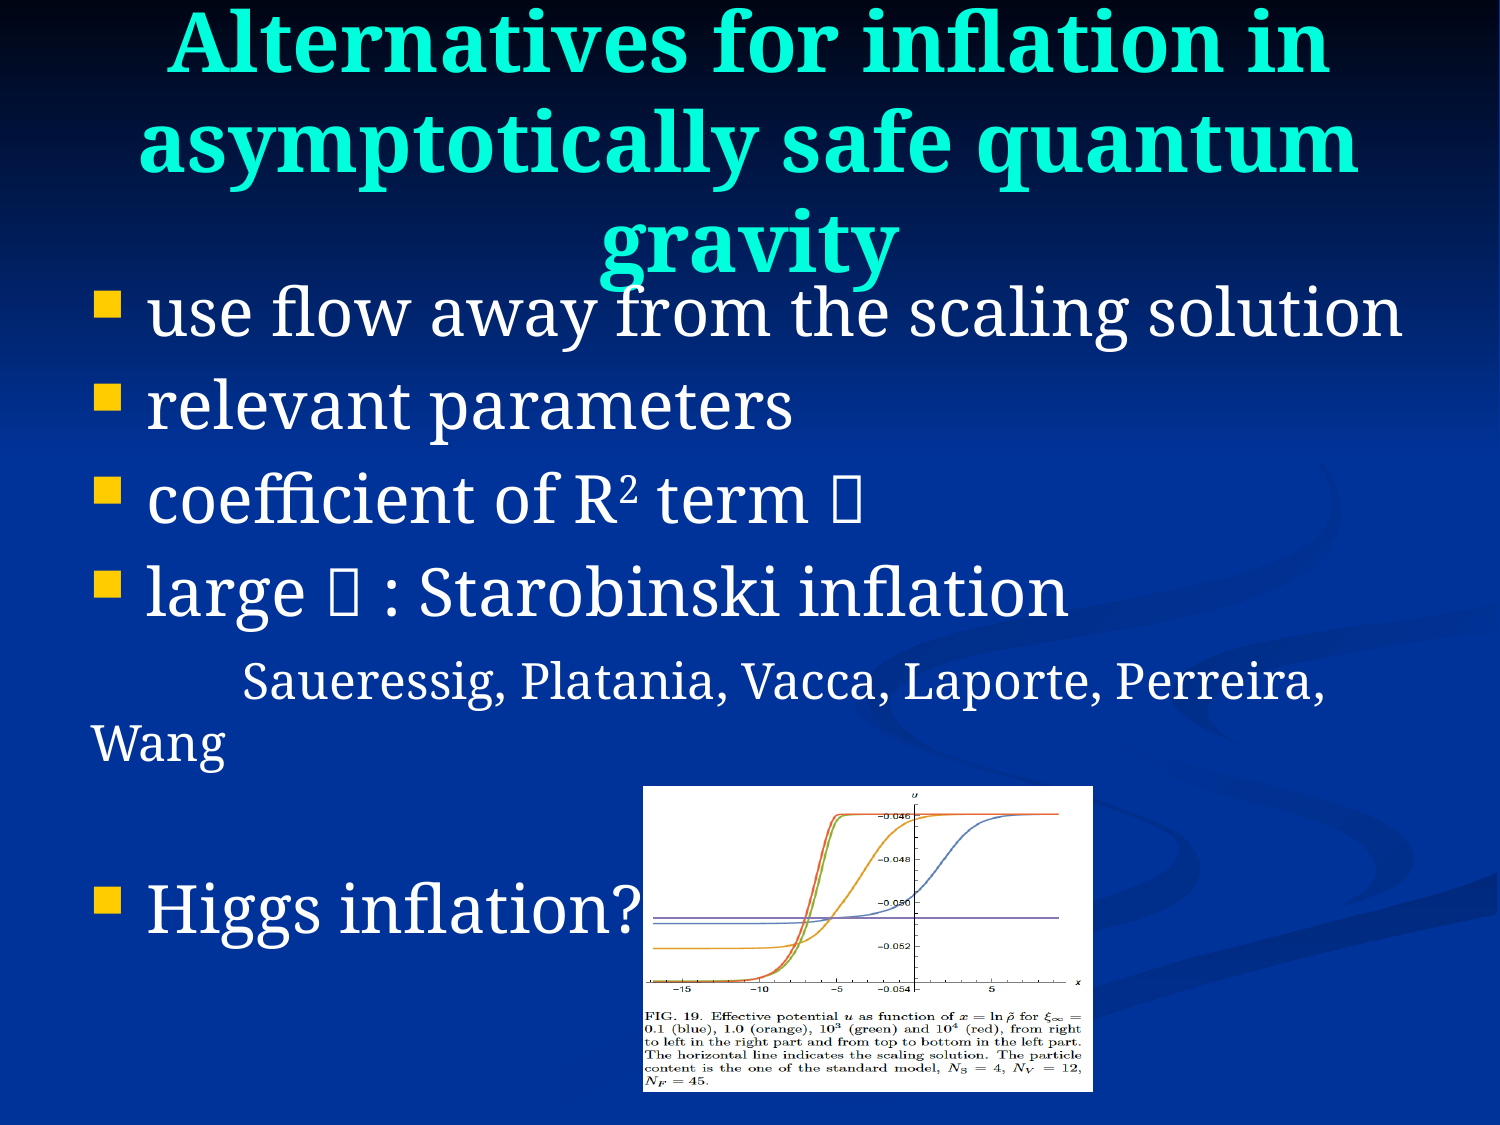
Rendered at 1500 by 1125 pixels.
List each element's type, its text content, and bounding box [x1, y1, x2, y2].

title Alternatives for inflation in asymptotically safe quantum gravity [74, 44, 1426, 233]
picture [643, 786, 1093, 1093]
list use flow away from the scaling solution relevant parameters coefficient of R2 term 𝛼 large 𝛼 : Starobinski inflation Saueressig, Platania, Vacca, Laporte, Perreira, Wang Higgs inflation? [74, 262, 1426, 1006]
